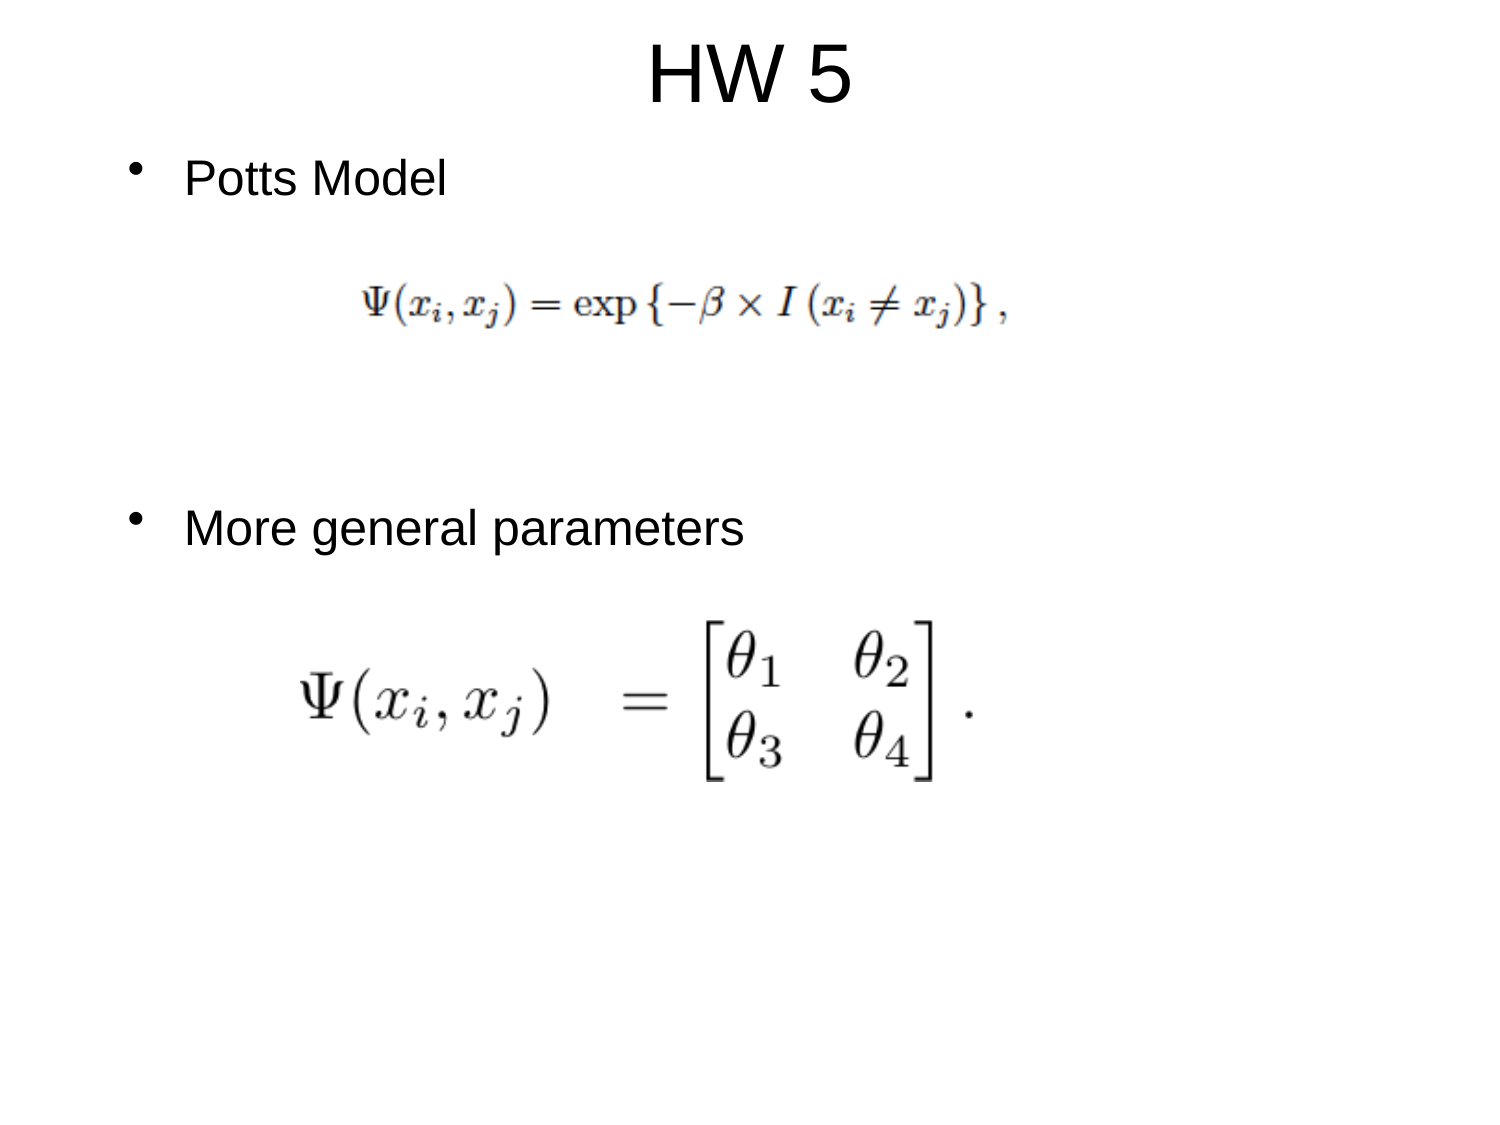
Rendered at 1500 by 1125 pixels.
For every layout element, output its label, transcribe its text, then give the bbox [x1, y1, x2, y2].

title HW 5 [112, 12, 1388, 126]
picture [299, 620, 976, 782]
picture [337, 247, 1057, 376]
list Potts Model More general parameters [112, 137, 1388, 1001]
